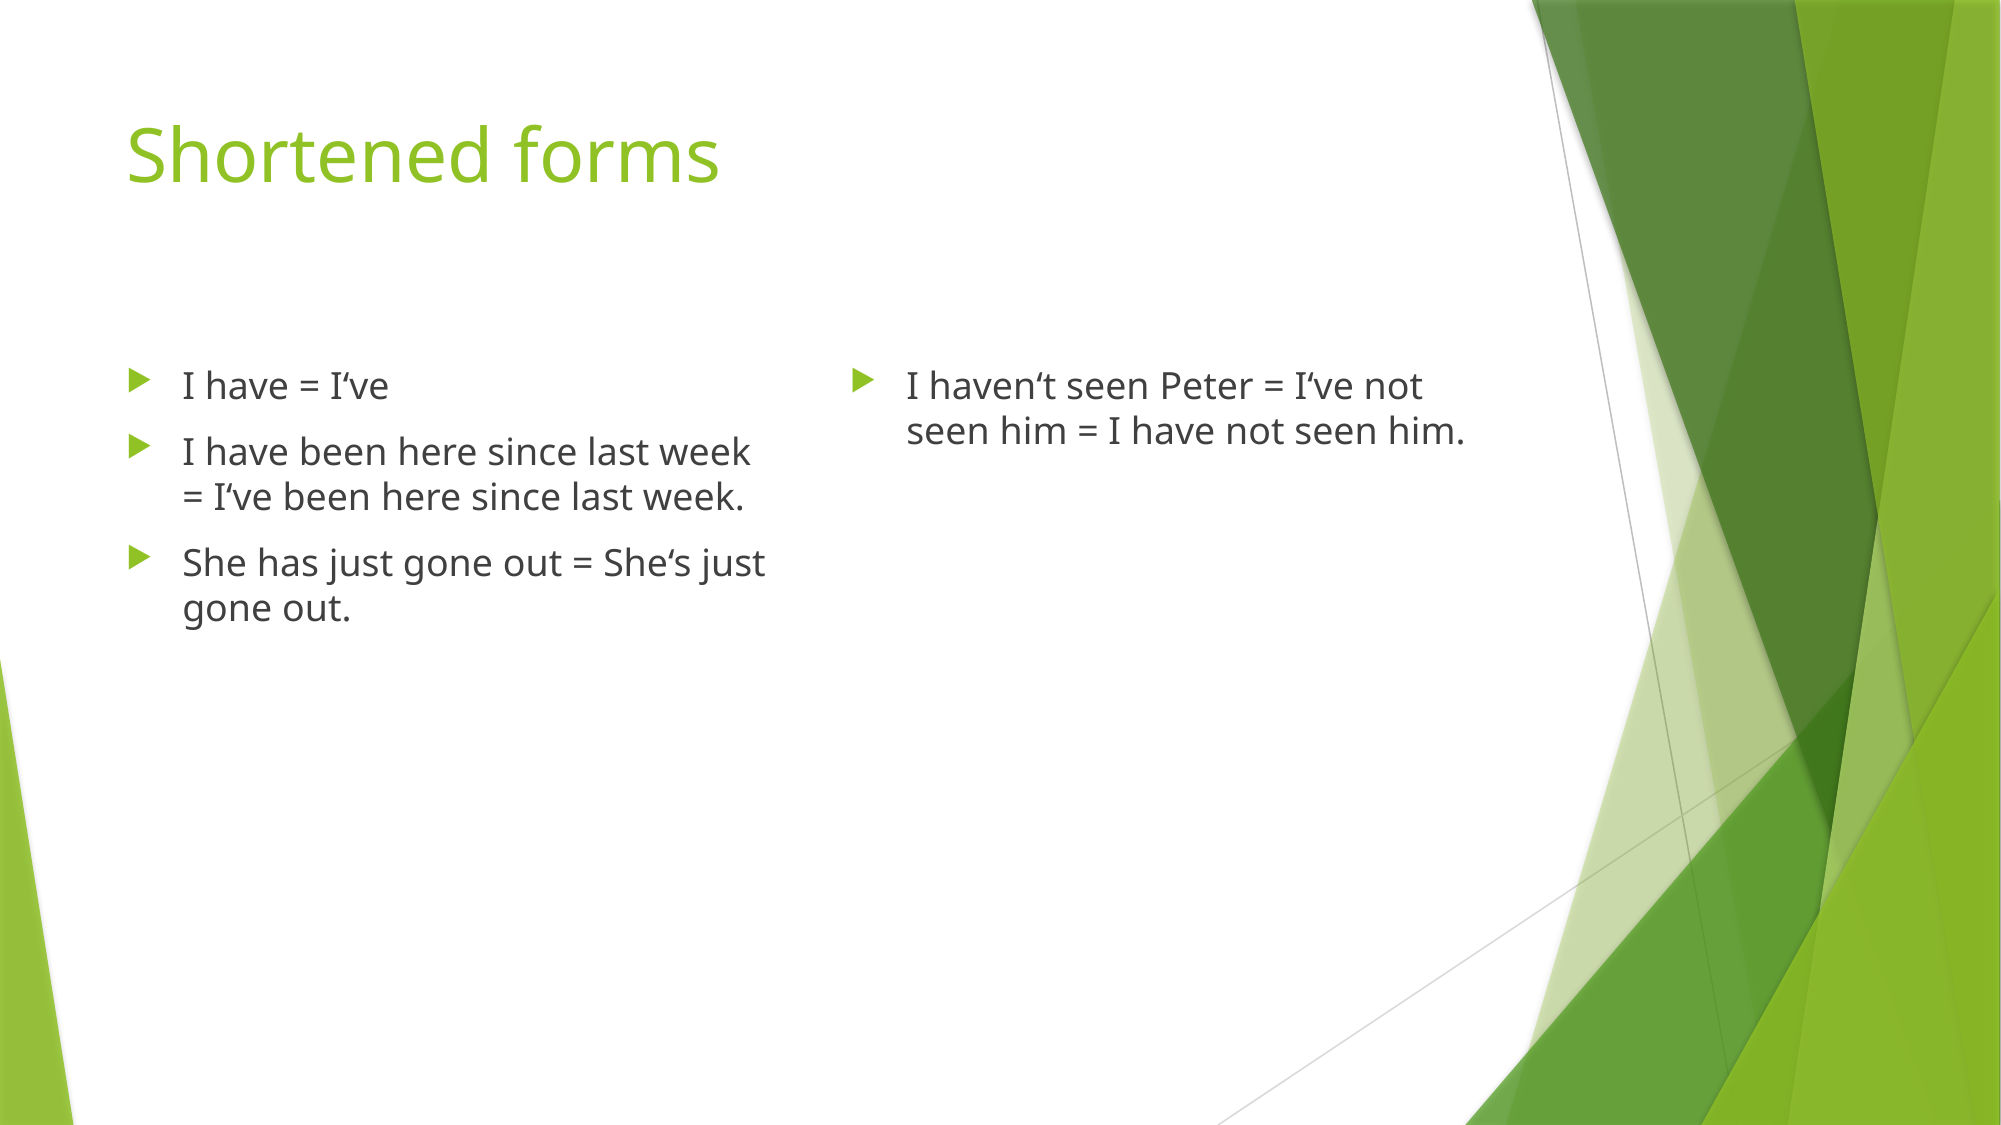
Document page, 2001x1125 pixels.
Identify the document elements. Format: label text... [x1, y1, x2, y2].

list I haven‘t seen Peter = I‘ve not seen him = I have not seen him. [834, 354, 1522, 992]
title Shortened forms [111, 99, 1522, 317]
list I have = I‘ve I have been here since last week = I‘ve been here since last week. She has just gone out = She‘s just gone out. [111, 354, 798, 992]
